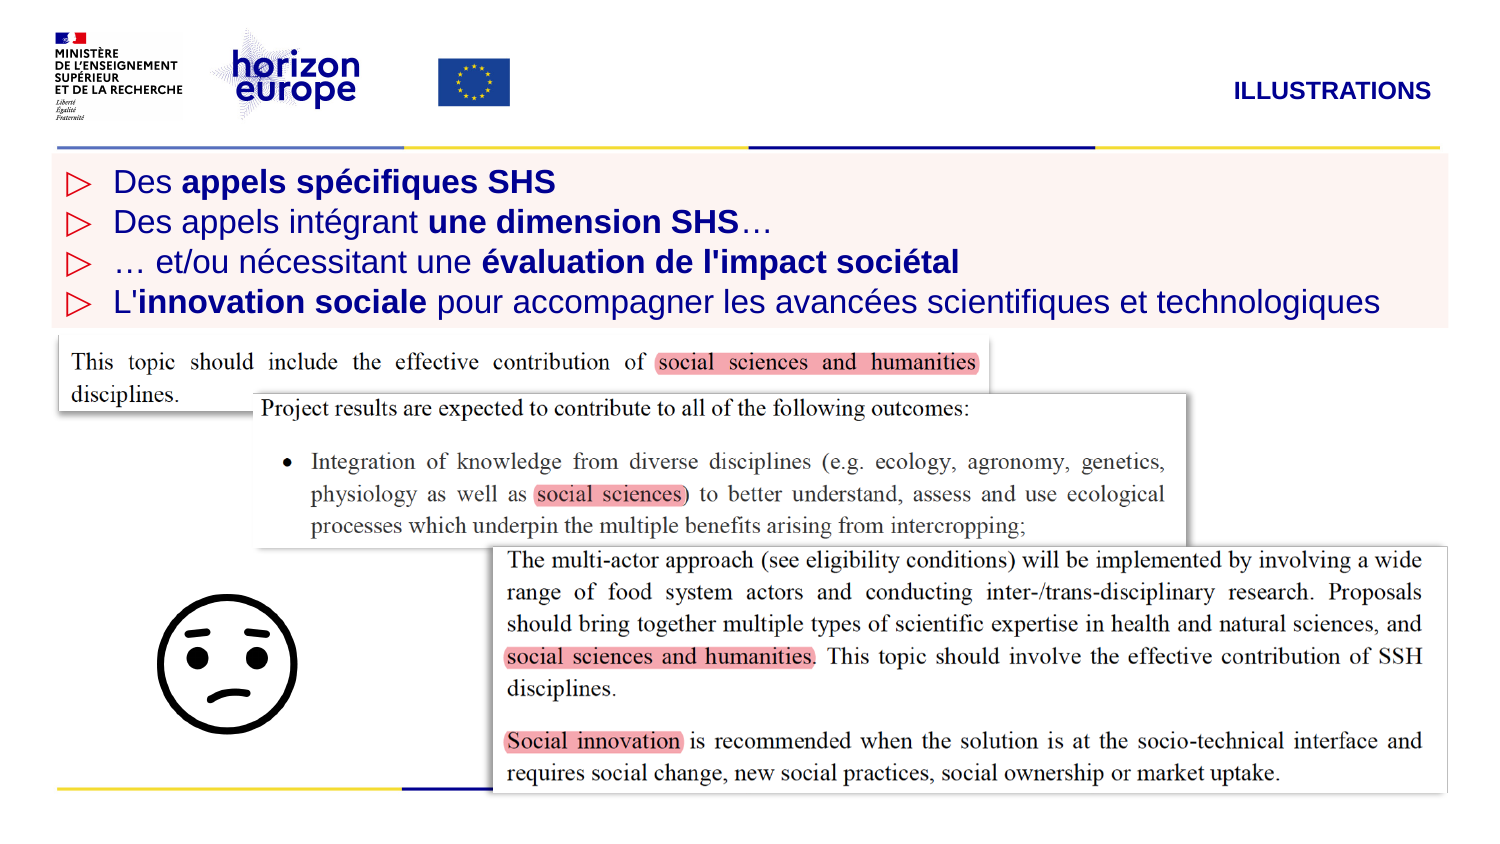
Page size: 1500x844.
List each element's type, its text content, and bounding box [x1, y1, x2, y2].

text_box Des appels spécifiques SHS​​ Des appels intégrant une dimension SHS… … et/ou nécessitant une évaluation de l'impact sociétal​​ L'innovation sociale pour accompagner les avancées scientifiques et technologiques [51, 153, 1449, 328]
text_box ILLUSTRATIONS [1219, 67, 1448, 113]
picture [0, 0, 1499, 844]
